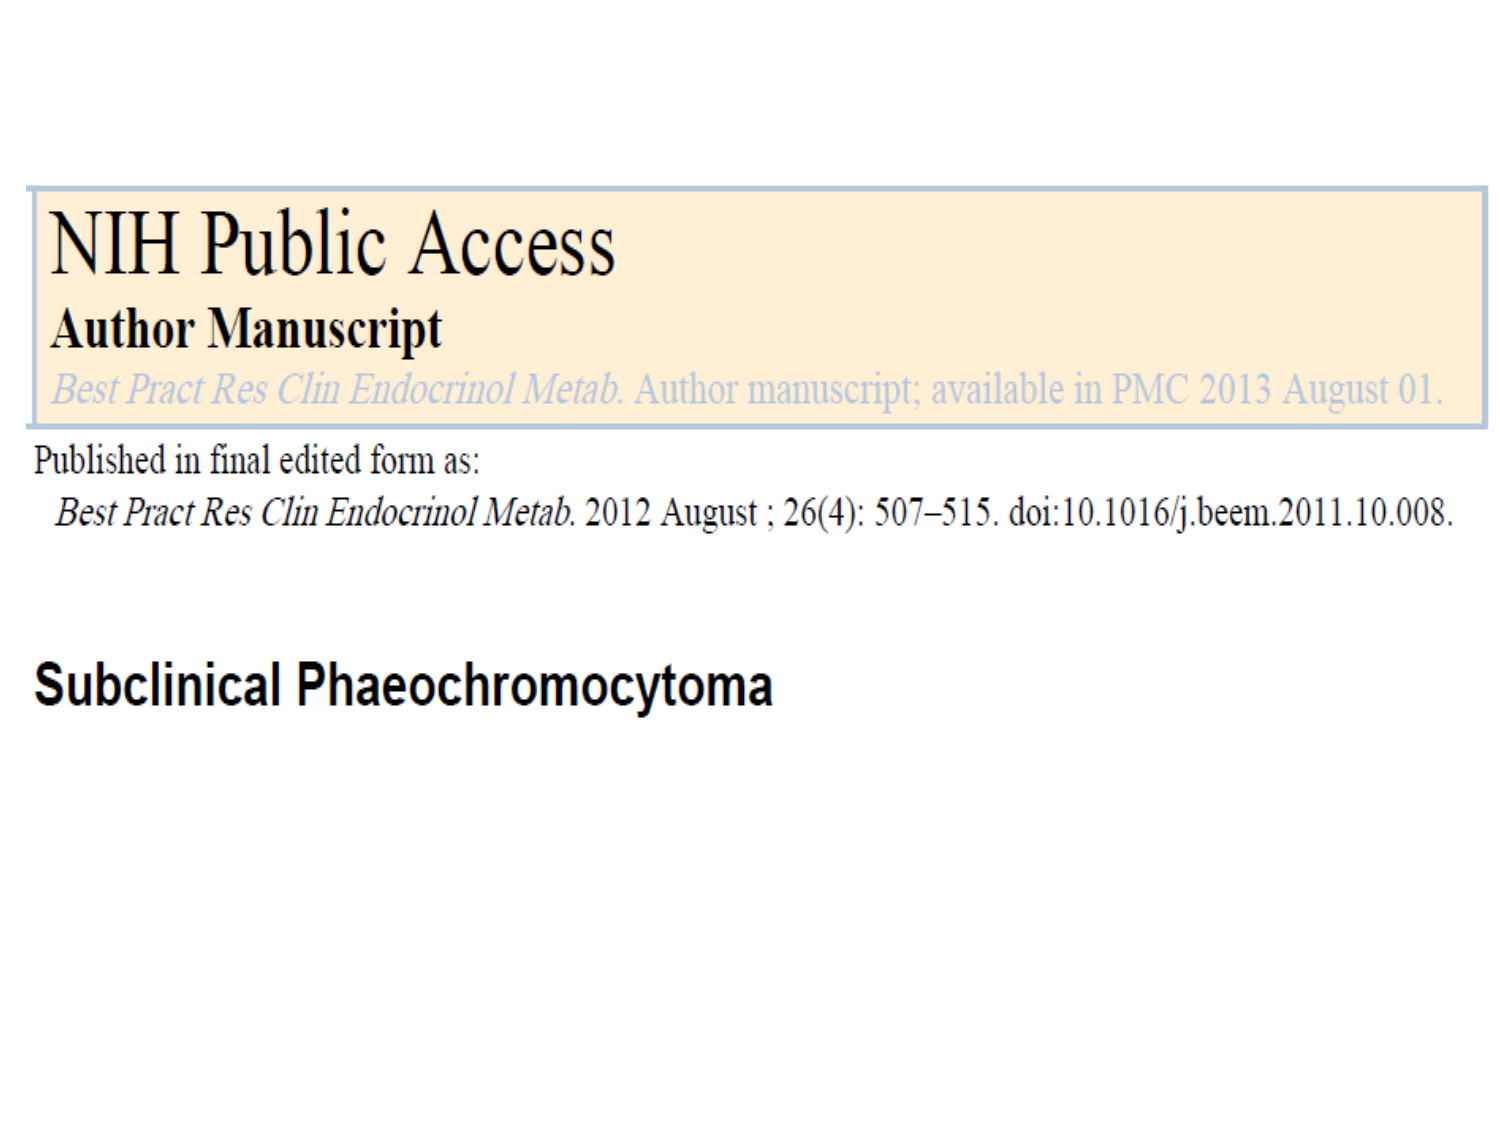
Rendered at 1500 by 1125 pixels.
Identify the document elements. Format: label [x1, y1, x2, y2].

list [26, 174, 1498, 751]
